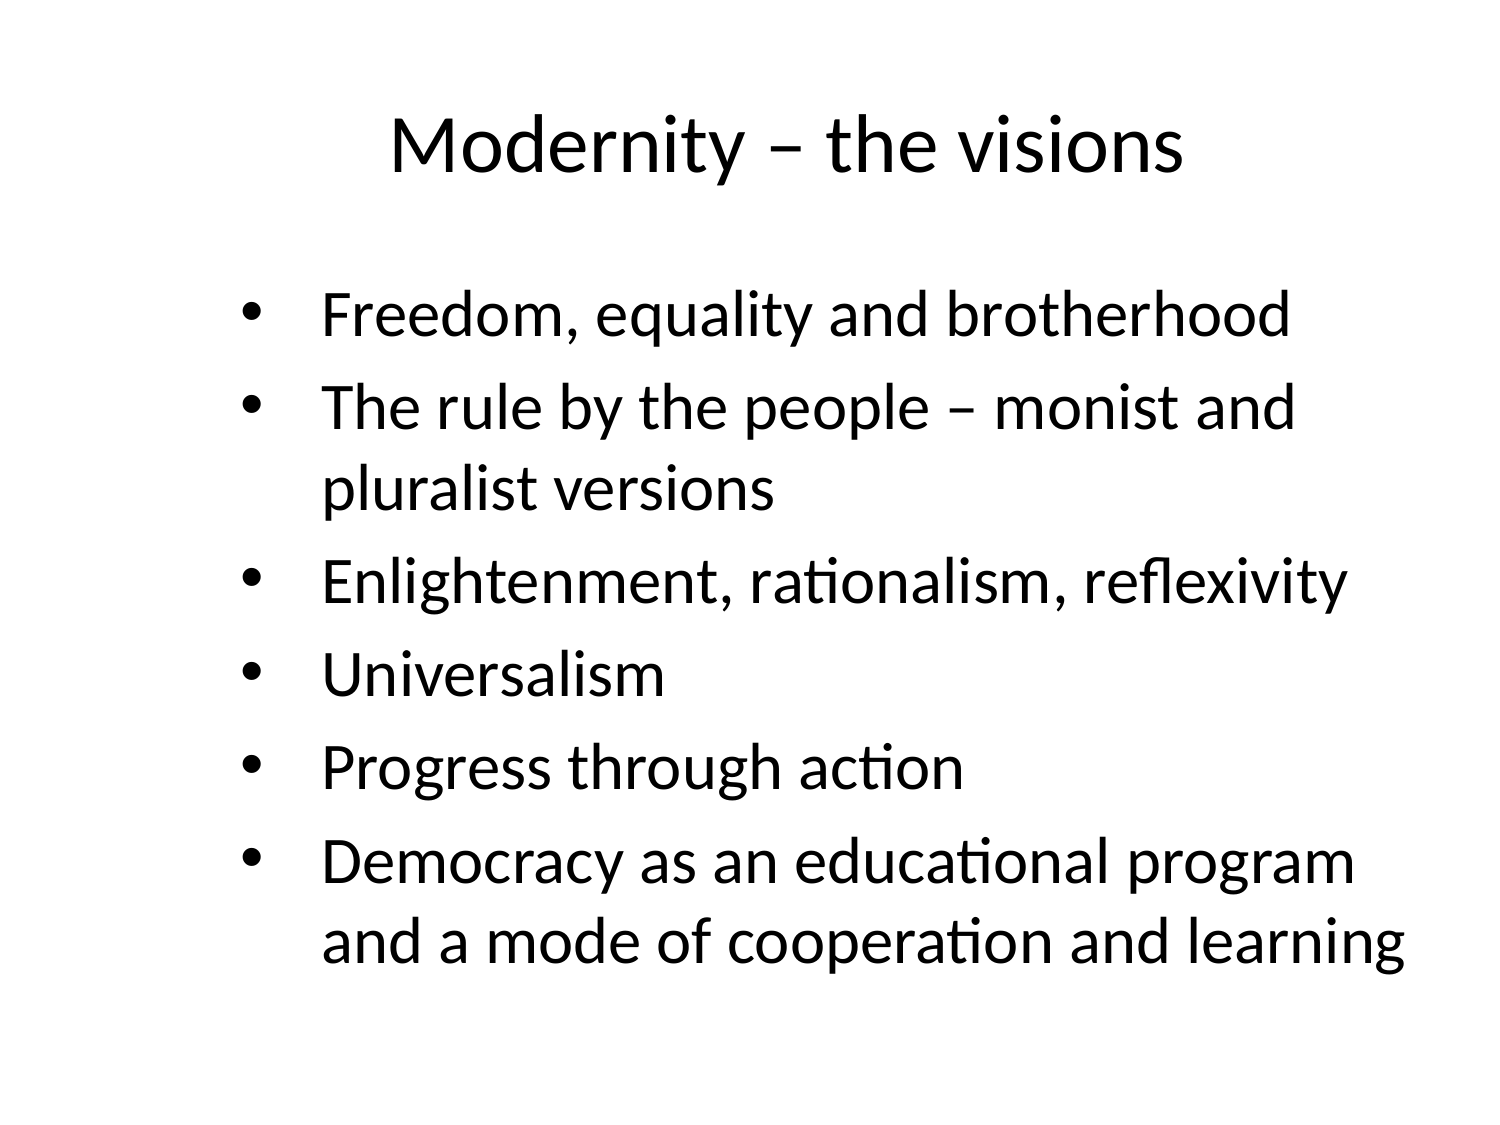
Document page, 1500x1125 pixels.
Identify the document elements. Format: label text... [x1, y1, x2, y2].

list Freedom, equality and brotherhood The rule by the people – monist and pluralist versions Enlightenment, rationalism, reflexivity Universalism Progress through action Democracy as an educational program and a mode of cooperation and learning [75, 262, 1425, 1005]
title Modernity – the visions [75, 45, 1425, 233]
